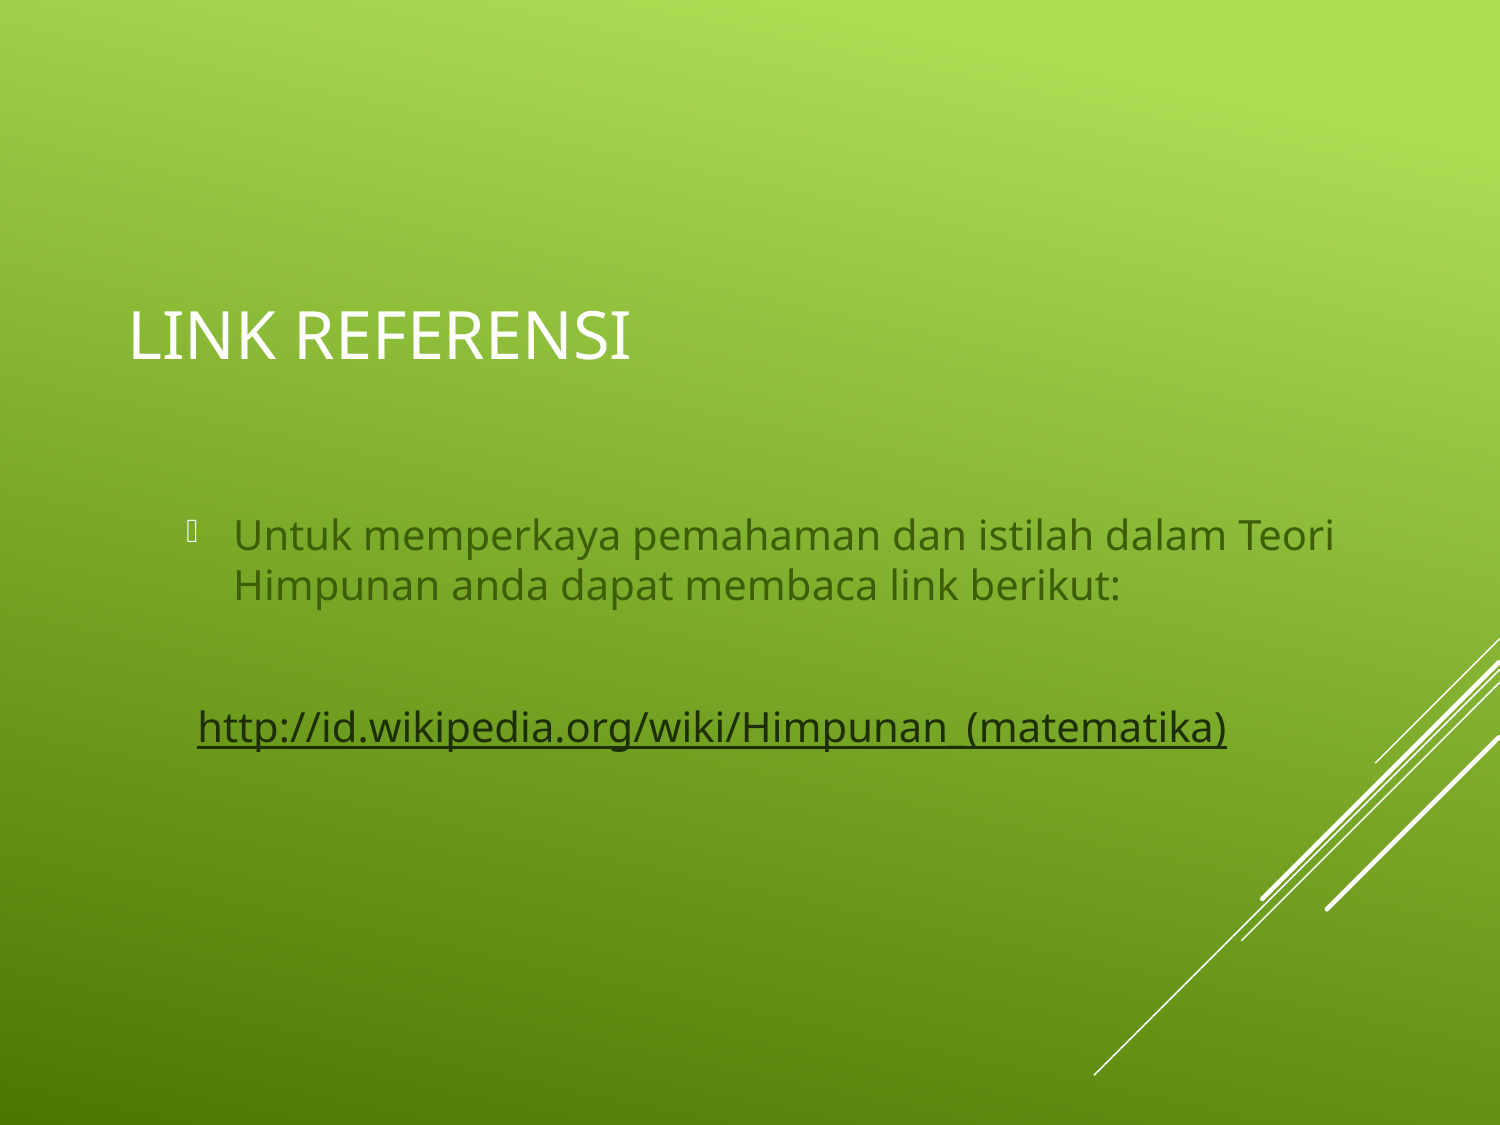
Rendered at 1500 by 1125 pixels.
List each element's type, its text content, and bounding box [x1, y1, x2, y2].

list Untuk memperkaya pemahaman dan istilah dalam Teori Himpunan anda dapat membaca link berikut: http://id.wikipedia.org/wiki/Himpunan_(matematika) [171, 381, 1388, 957]
title Link Referensi [112, 208, 1188, 459]
